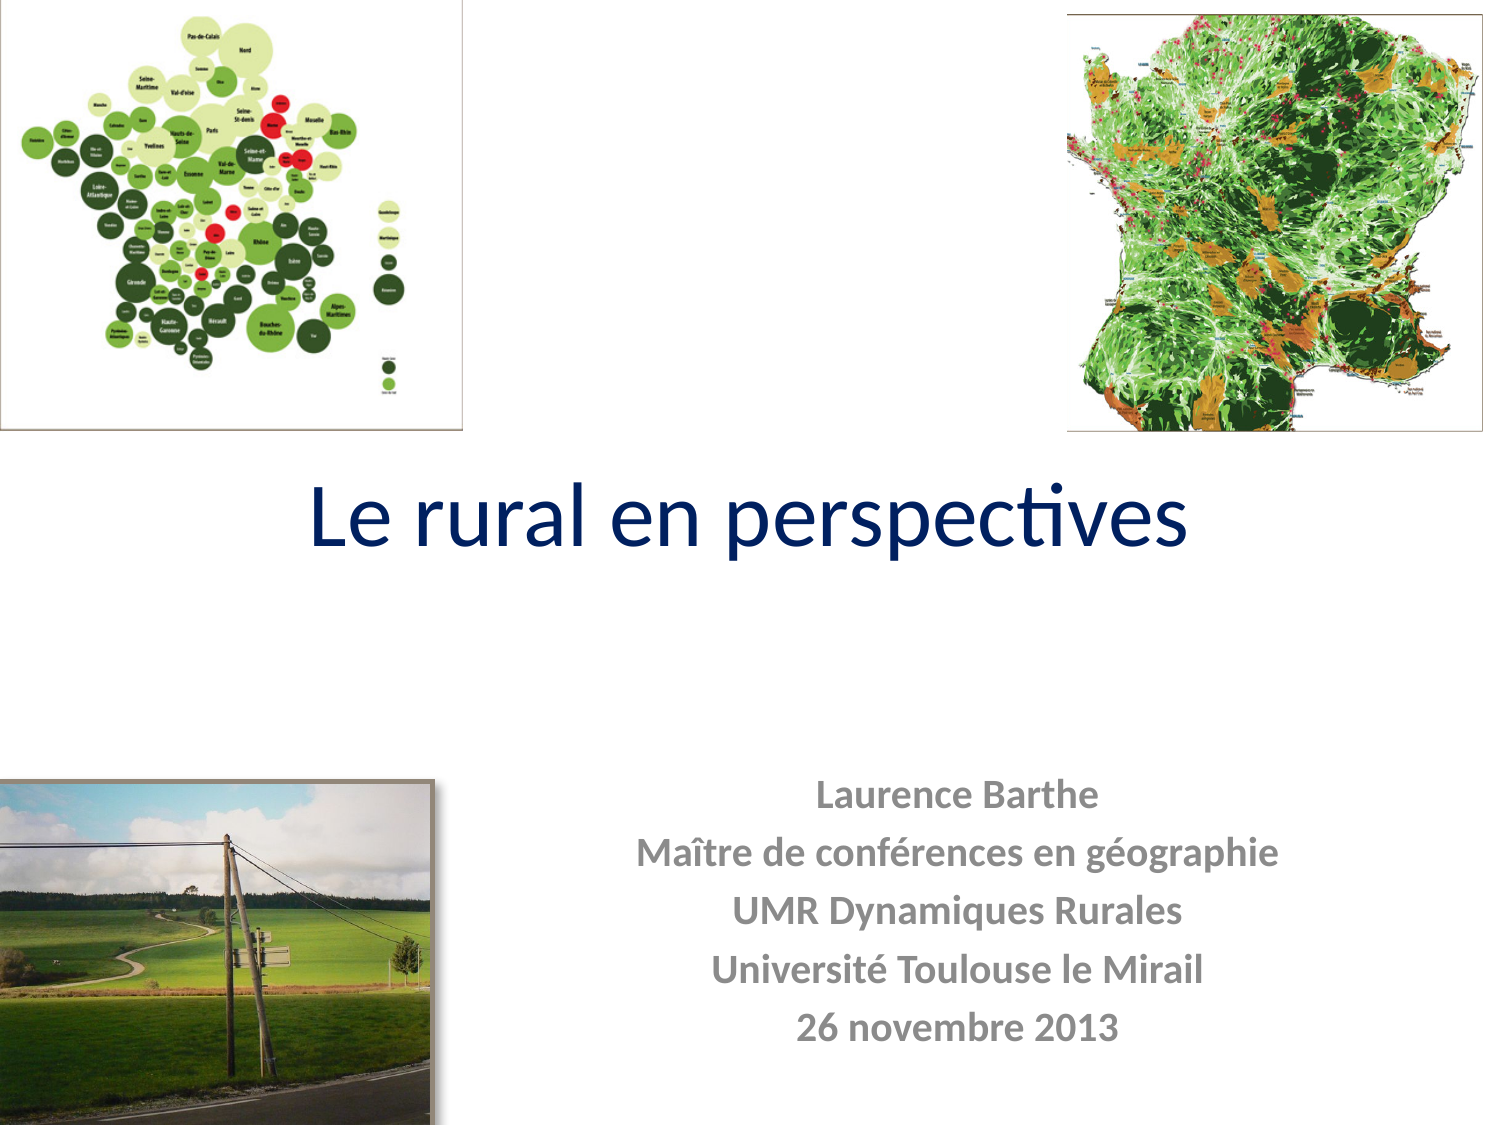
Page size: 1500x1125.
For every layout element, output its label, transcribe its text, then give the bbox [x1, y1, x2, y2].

subtitle Laurence Barthe Maître de conférences en géographie UMR Dynamiques Rurales Université Toulouse le Mirail 26 novembre 2013 [432, 758, 1483, 1125]
picture [0, 783, 431, 1125]
picture [1066, 12, 1484, 432]
picture [0, 0, 464, 432]
title Le rural en perspectives [112, 397, 1388, 622]
